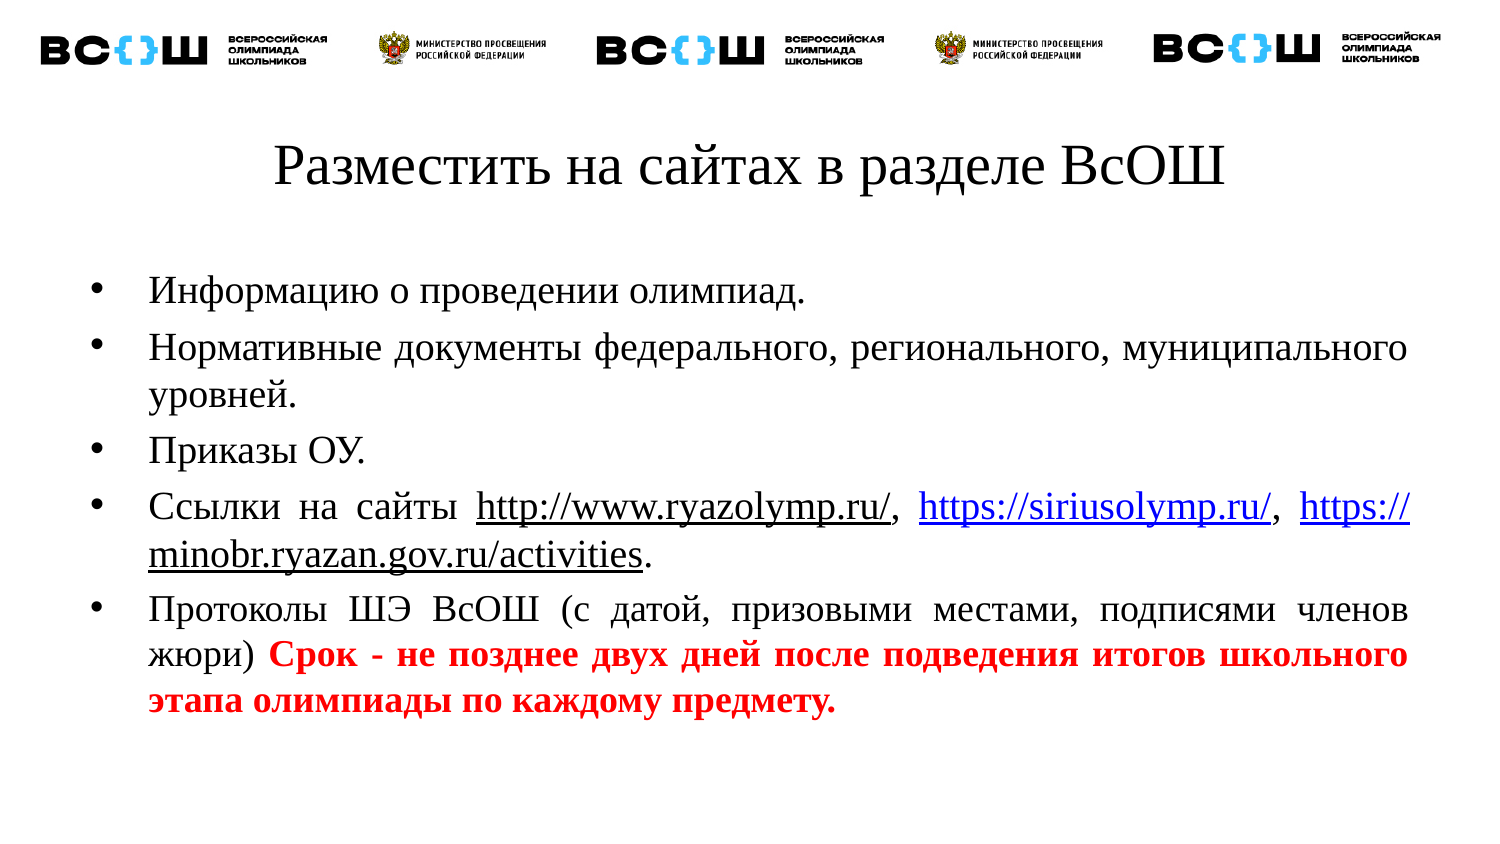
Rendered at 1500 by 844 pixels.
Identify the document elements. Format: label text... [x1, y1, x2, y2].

title Разместить на сайтах в разделе ВсОШ [75, 111, 1425, 232]
picture [20, 5, 1459, 103]
list Информацию о проведении олимпиад. Нормативные документы федерального, регионального, муниципального уровней. Приказы ОУ. Ссылки на сайты http://www.ryazolymp.ru/, https://siriusolymp.ru/, https://minobr.ryazan.gov.ru/activities. Протоколы ШЭ ВсОШ (с датой, призовыми местами, подписями членов жюри) Срок - не позднее двух дней после подведения итогов школьного этапа олимпиады по каждому предмету. [75, 256, 1425, 729]
